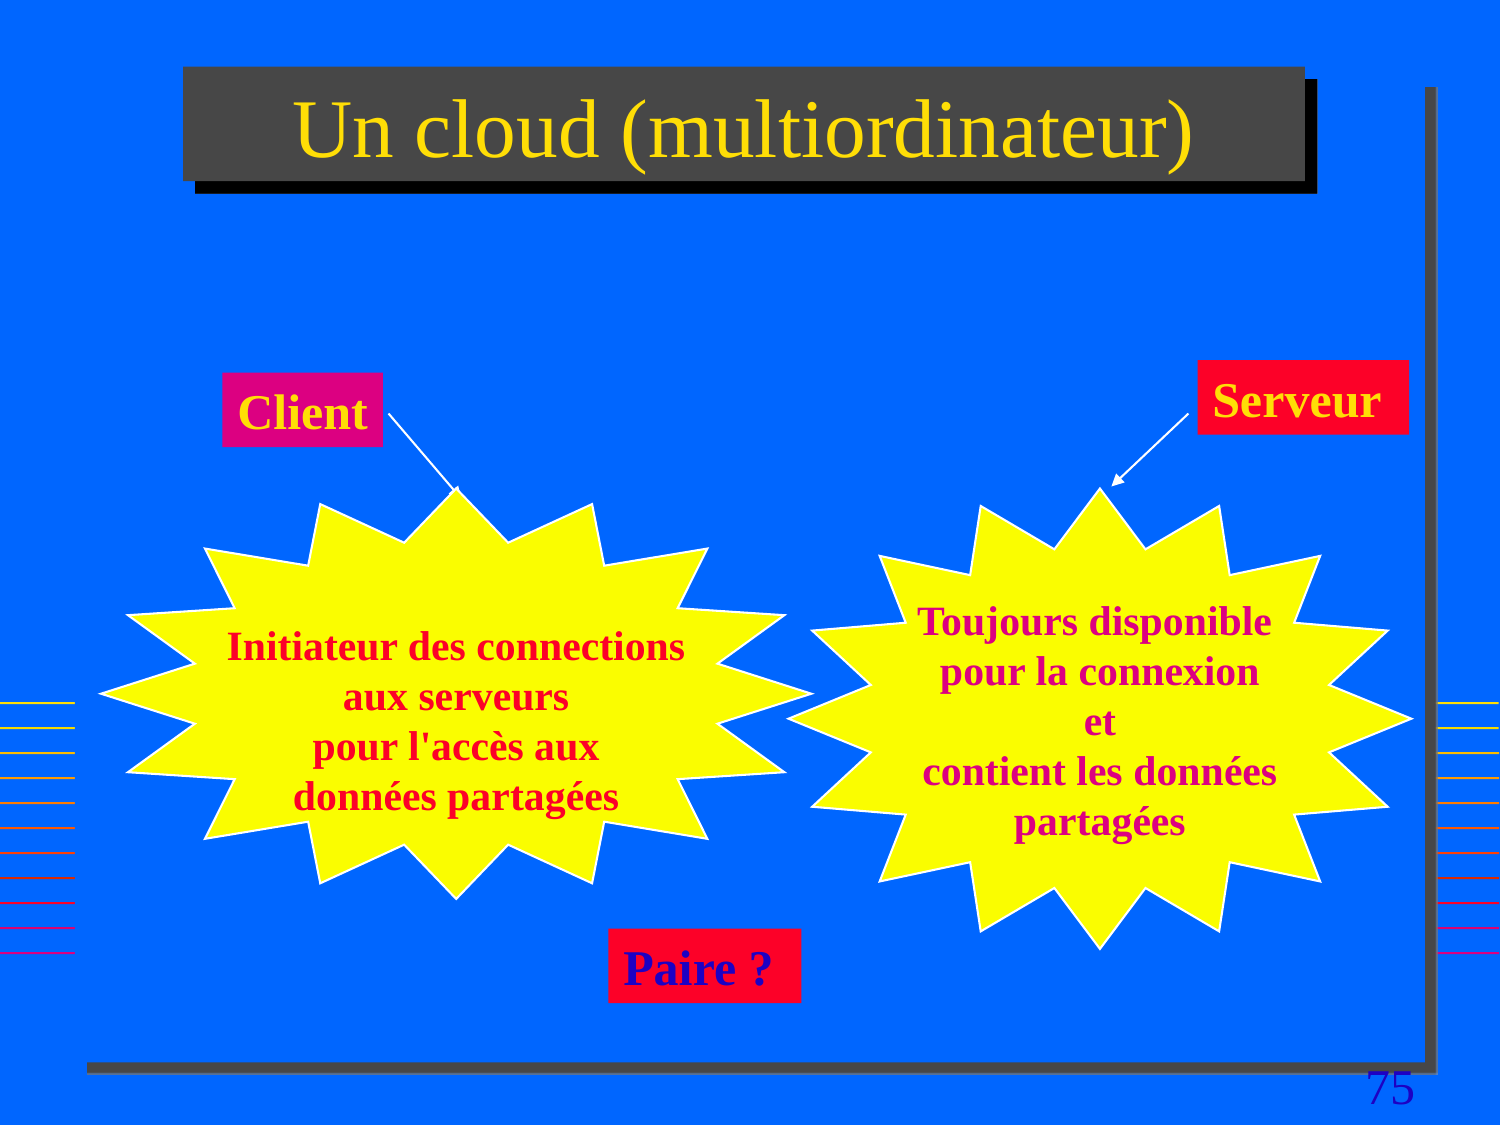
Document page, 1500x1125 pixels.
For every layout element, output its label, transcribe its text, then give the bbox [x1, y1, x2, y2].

text_box Client [222, 372, 383, 448]
text_box Initiateur des connections aux serveurs pour l'accès aux données partagées [100, 488, 812, 899]
text_box [1111, 413, 1189, 487]
text_box Serveur [1197, 360, 1409, 435]
title Un cloud (multiordinateur) [182, 66, 1306, 182]
text_box Toujours disponible pour la connexion et contient les données partagées [788, 488, 1412, 949]
text_box Paire ? [608, 928, 802, 1004]
